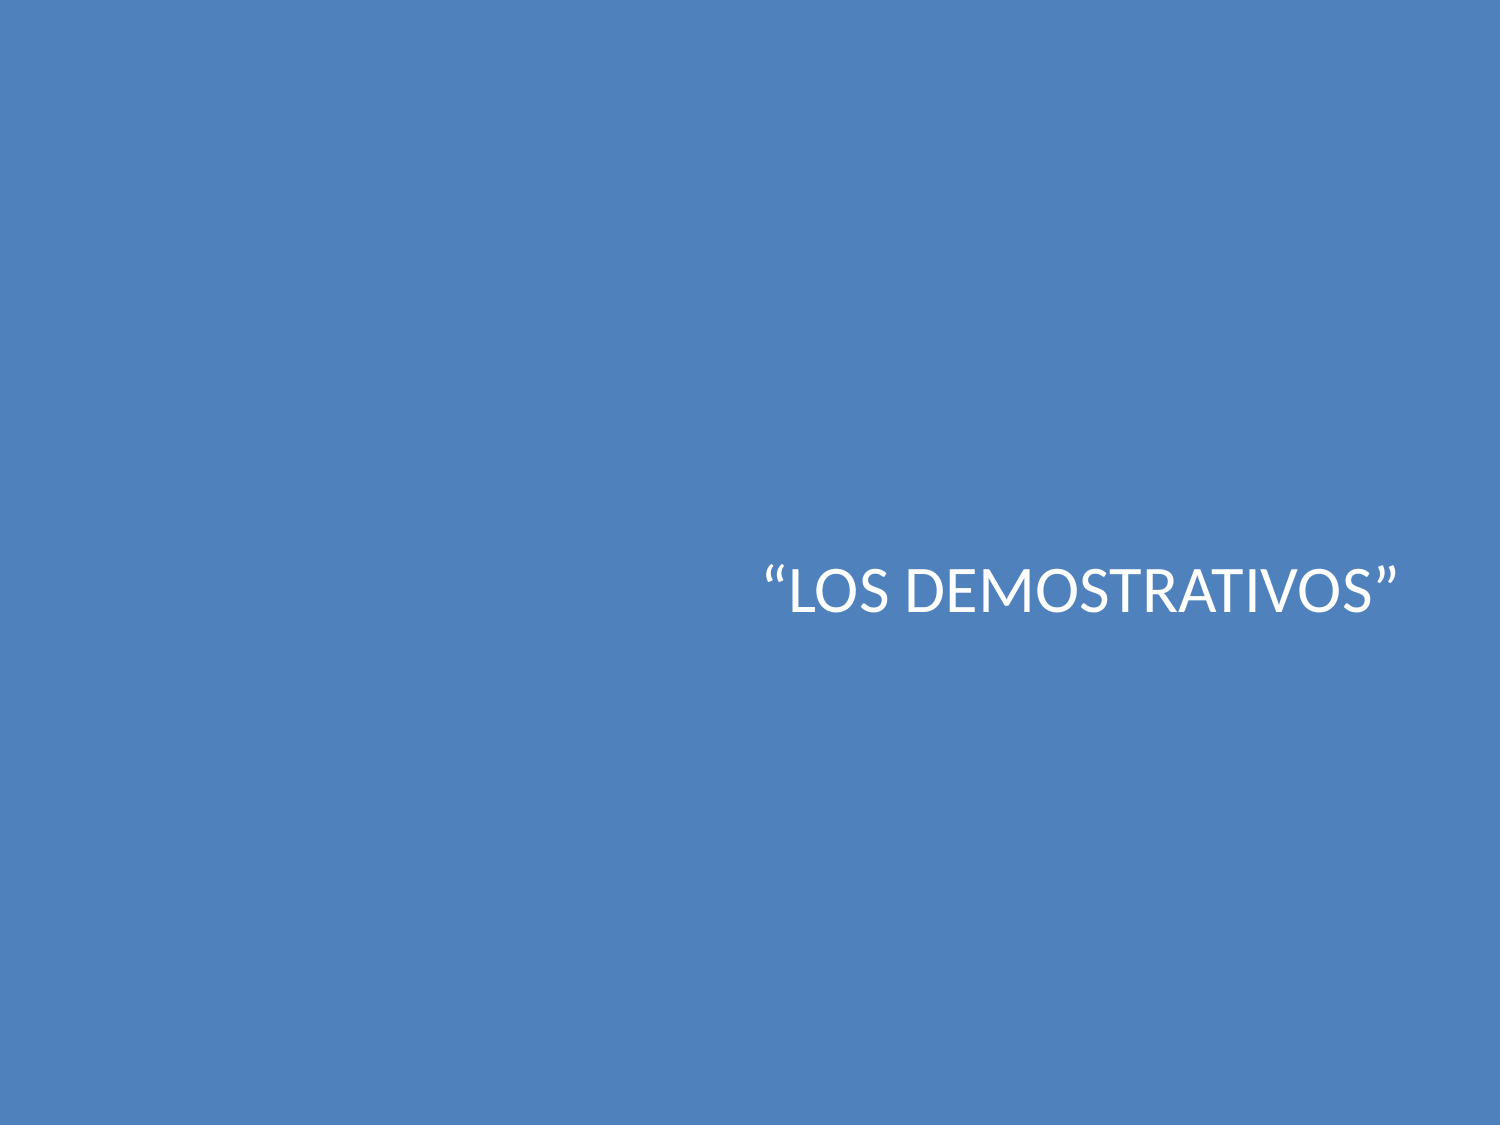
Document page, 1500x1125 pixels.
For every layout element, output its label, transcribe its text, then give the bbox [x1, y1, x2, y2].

title “LOS DEMOSTRATIVOS” [724, 336, 1437, 789]
